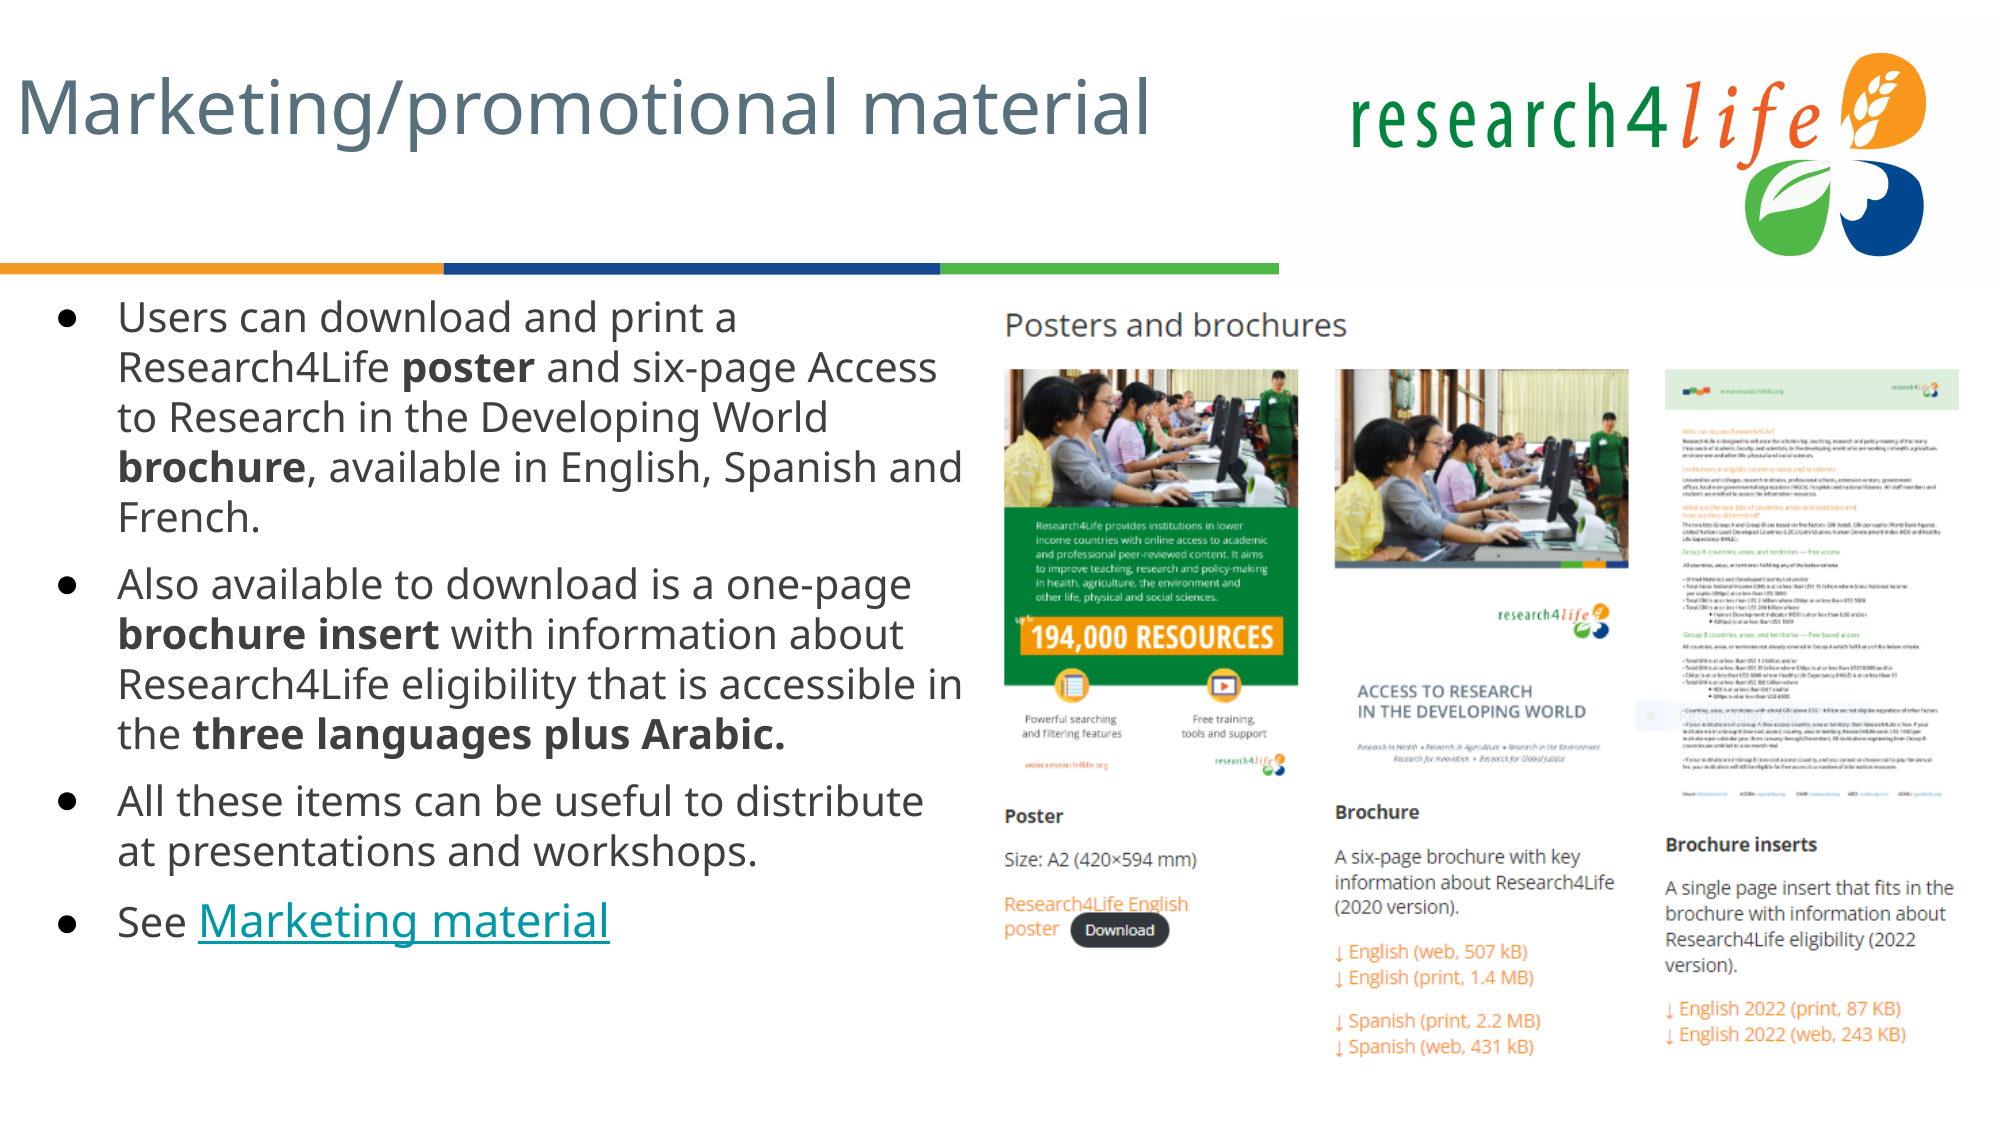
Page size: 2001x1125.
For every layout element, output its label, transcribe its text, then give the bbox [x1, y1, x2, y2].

title Marketing/promotional material [0, 62, 1355, 240]
picture [1279, 22, 2000, 285]
list Users can download and print a Research4Life poster and six-page Access to Research in the Developing World brochure, available in English, Spanish and French. Also available to download is a one-page brochure insert with information about Research4Life eligibility that is accessible in the three languages plus Arabic. All these items can be useful to distribute at presentations and workshops. See Marketing material [27, 283, 983, 1014]
picture [999, 307, 1971, 1064]
